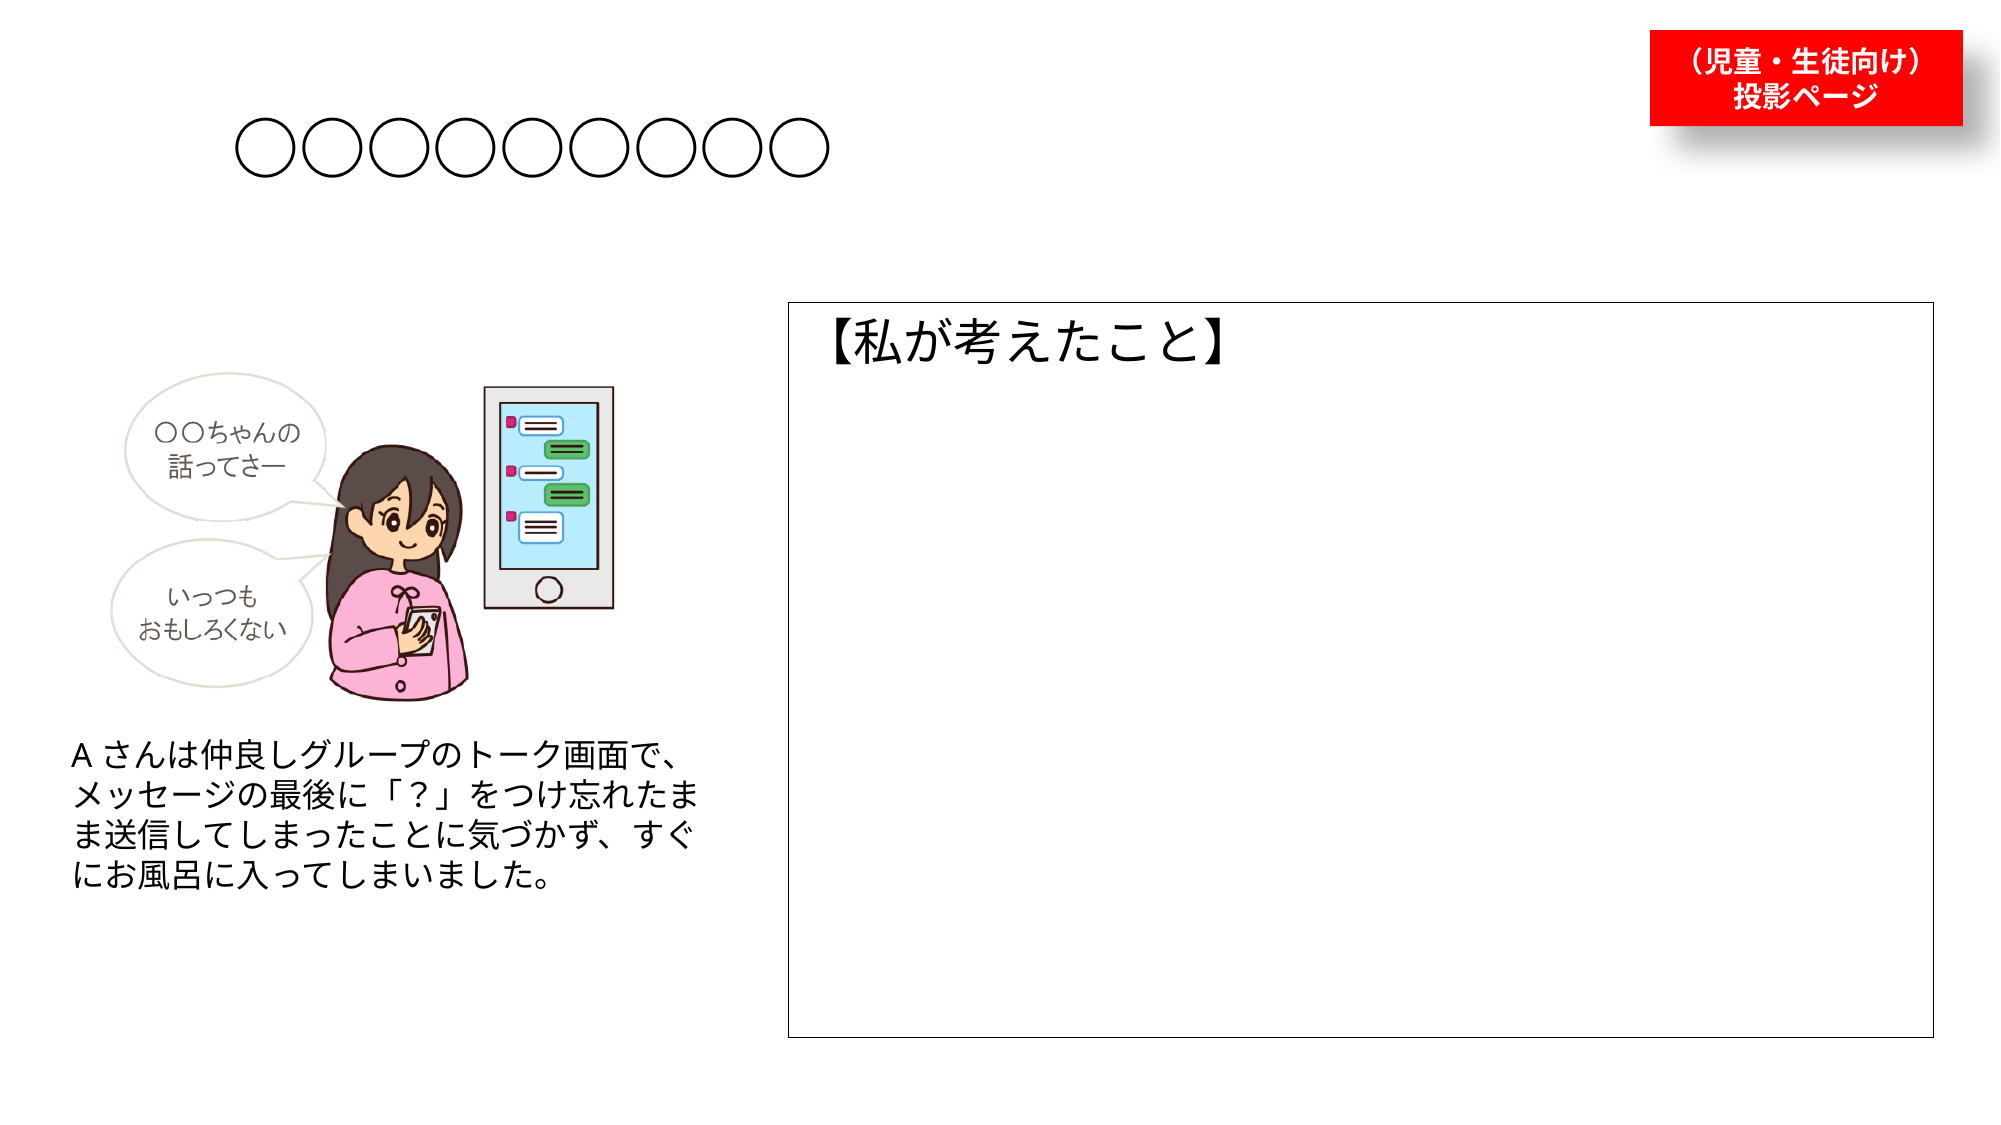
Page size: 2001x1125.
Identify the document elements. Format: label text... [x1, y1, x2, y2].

text_box ○○○○○○○○○ [151, 99, 1849, 194]
text_box 【私が考えたこと】 [788, 302, 1934, 1038]
picture [109, 365, 615, 716]
text_box Aさんは仲良しグループのトーク画面で、メッセージの最後に「？」をつけ忘れたまま送信してしまったことに気づかず、すぐにお風呂に入ってしまいました。 [56, 726, 744, 902]
text_box （児童・生徒向け） 投影ページ [1649, 29, 1964, 127]
